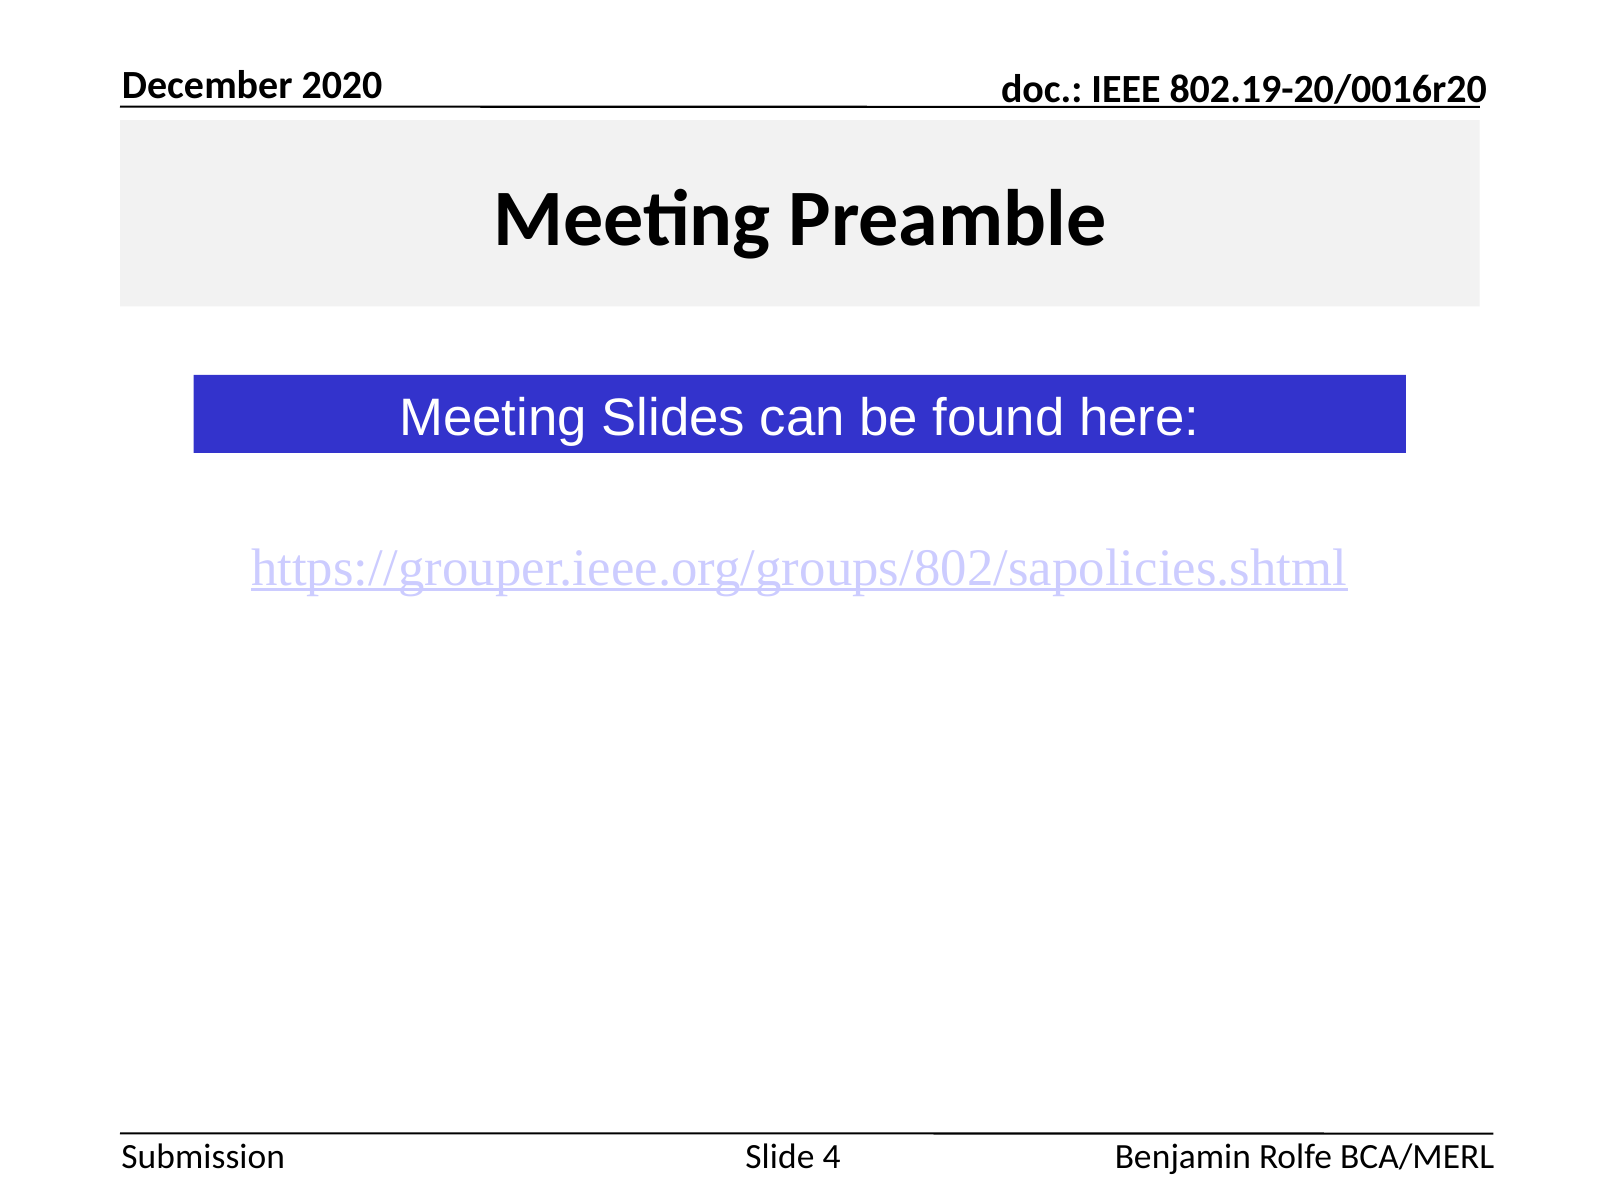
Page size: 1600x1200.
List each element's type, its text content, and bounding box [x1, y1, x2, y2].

text_box https://grouper.ieee.org/groups/802/sapolicies.shtml [193, 524, 1406, 603]
text_box Meeting Slides can be found here: [193, 374, 1406, 453]
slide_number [121, 58, 451, 107]
footer Benjamin Rolfe BCA/MERL [937, 1132, 1495, 1174]
title Meeting Preamble [119, 119, 1480, 307]
slide_number Slide 4 [733, 1132, 854, 1197]
